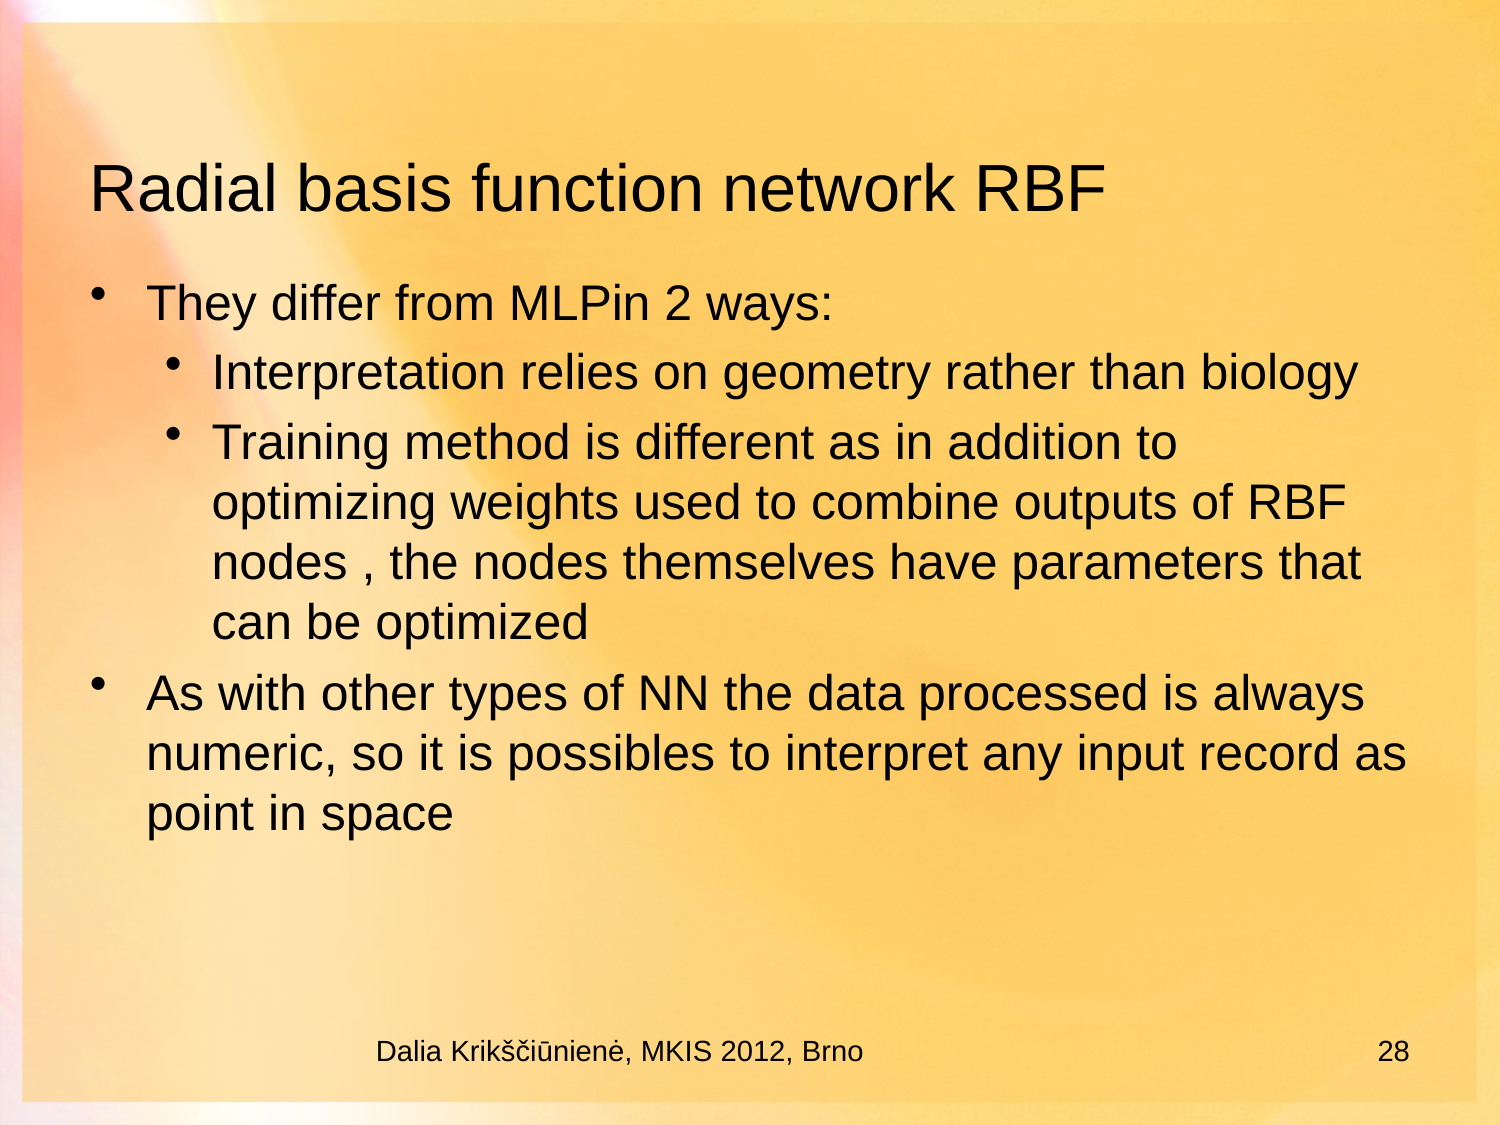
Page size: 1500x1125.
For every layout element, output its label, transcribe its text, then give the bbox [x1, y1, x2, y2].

footer Dalia Krikščiūnienė, MKIS 2012, Brno [194, 1024, 1046, 1103]
title Radial basis function network RBF [74, 45, 1425, 233]
slide_number 28 [1074, 1024, 1425, 1103]
list They differ from MLPin 2 ways: Interpretation relies on geometry rather than biology Training method is different as in addition to optimizing weights used to combine outputs of RBF nodes , the nodes themselves have parameters that can be optimized As with other types of NN the data processed is always numeric, so it is possibles to interpret any input record as point in space [74, 262, 1425, 1005]
picture [0, 0, 1500, 1125]
